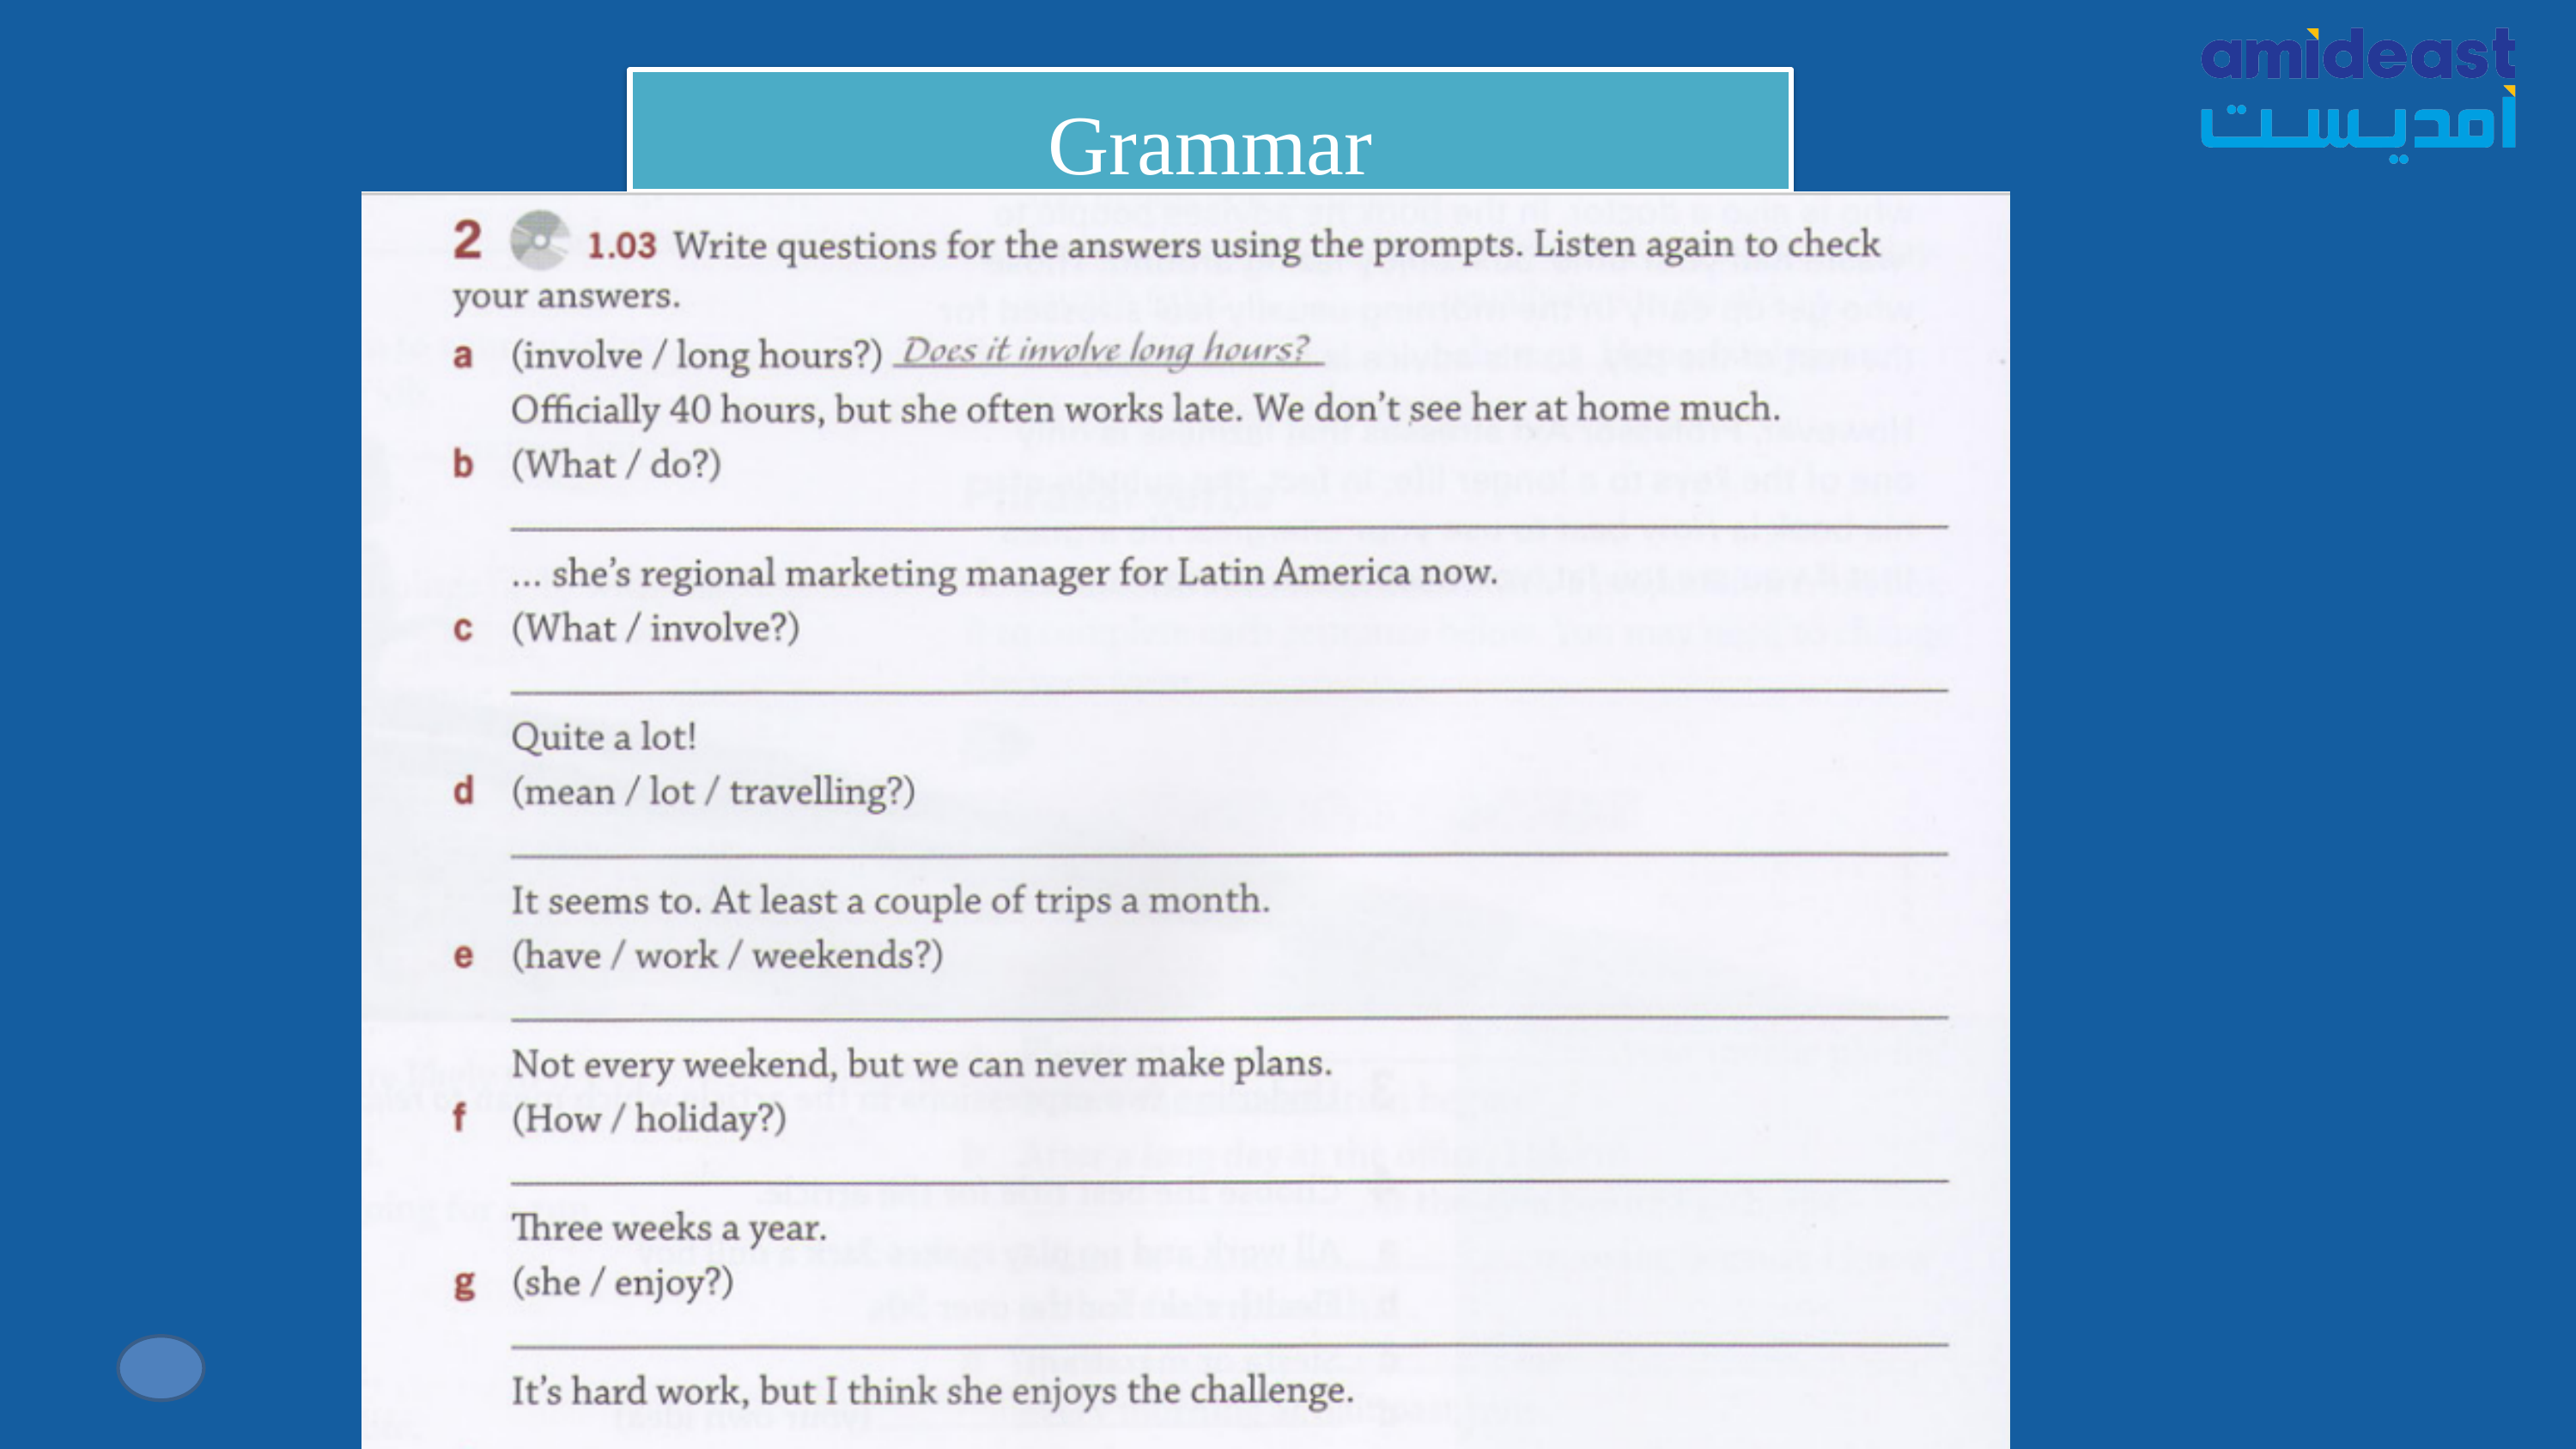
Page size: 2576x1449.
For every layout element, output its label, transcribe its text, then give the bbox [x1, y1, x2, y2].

picture [2167, 0, 2549, 191]
picture [361, 191, 2010, 1449]
text_box Grammar [629, 70, 1792, 190]
text_box [118, 1336, 204, 1401]
text_box [628, 0, 1989, 190]
